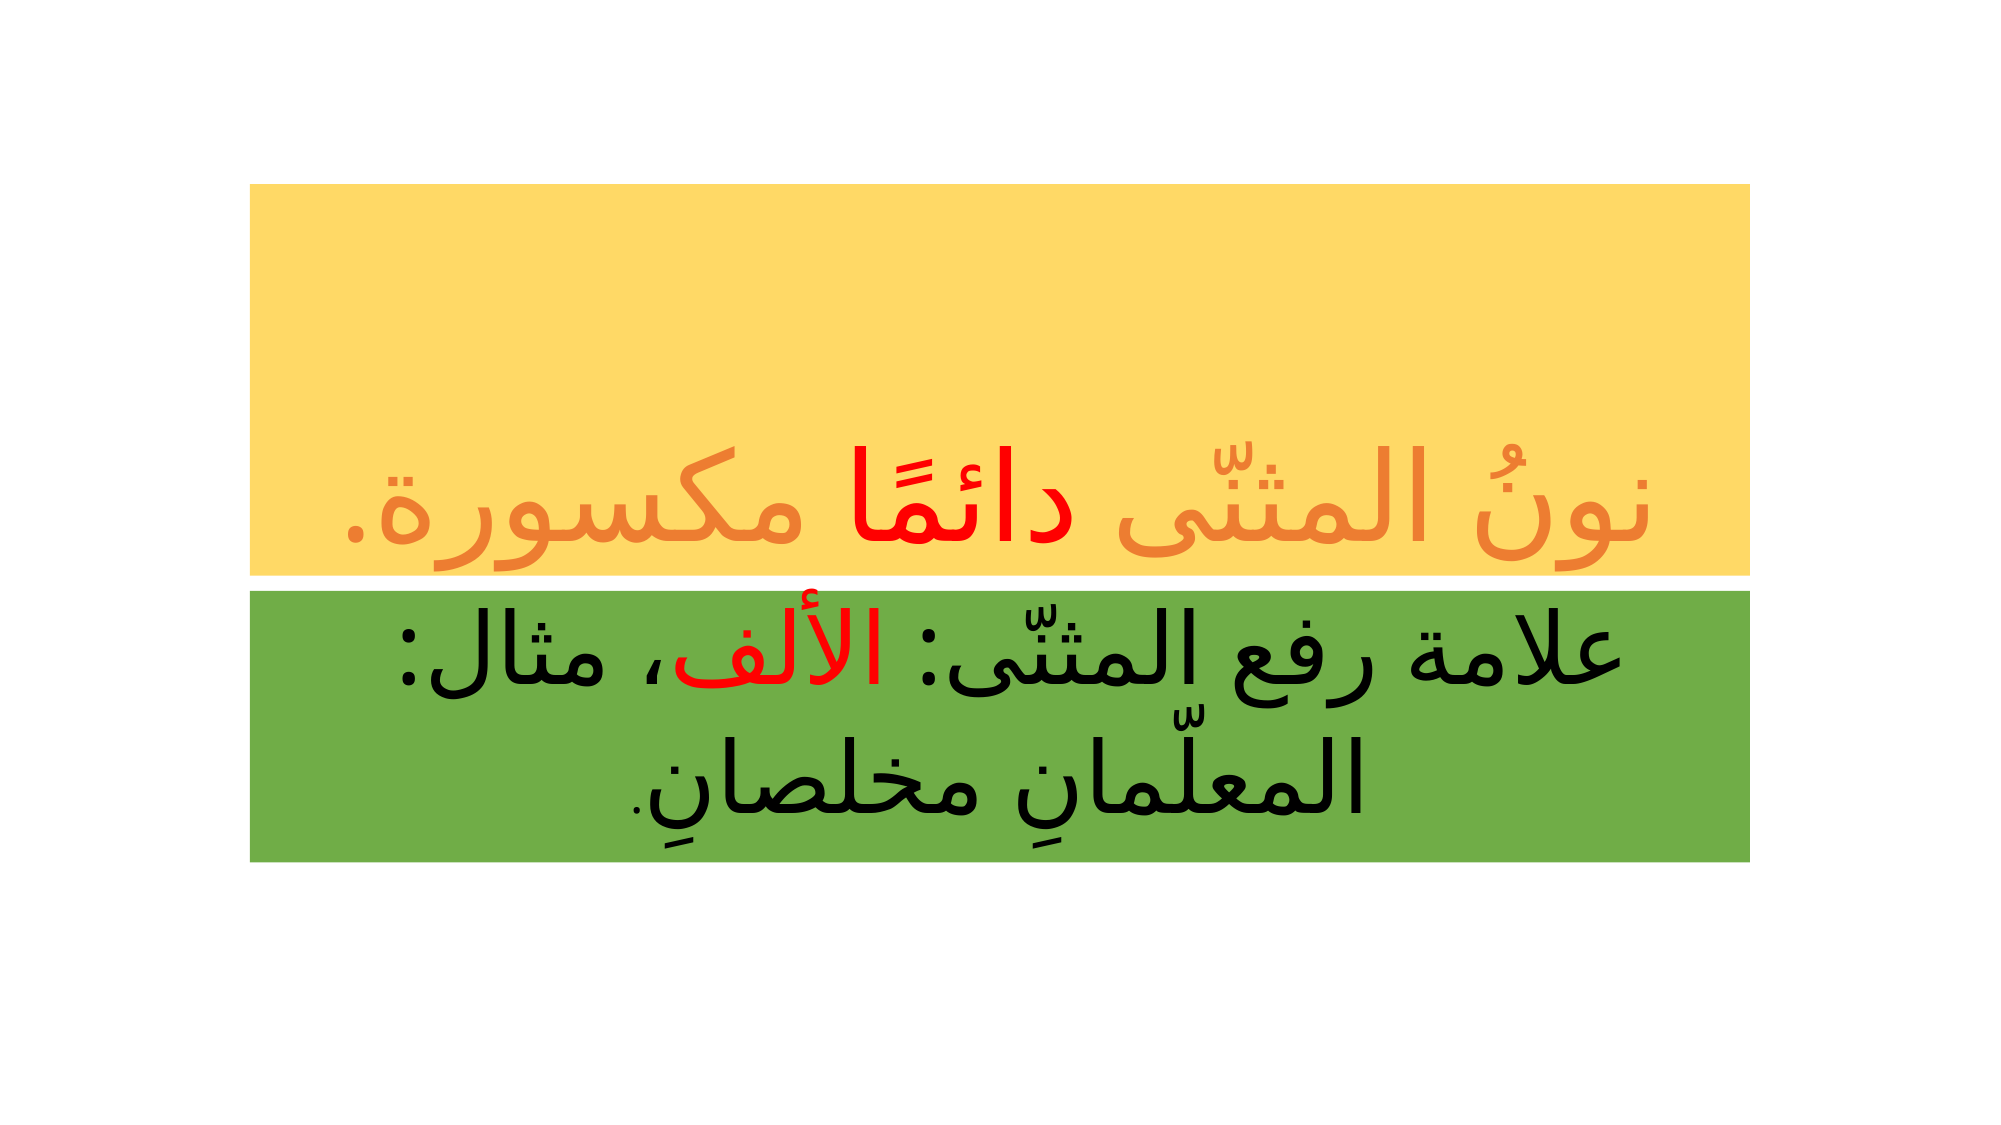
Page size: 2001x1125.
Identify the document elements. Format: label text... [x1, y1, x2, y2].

title نونُ المثنّى دائمًا مكسورة. [249, 184, 1750, 576]
subtitle علامة رفع المثنّى: الألف، مثال: المعلّمانِ مخلصانِ. [249, 590, 1750, 863]
